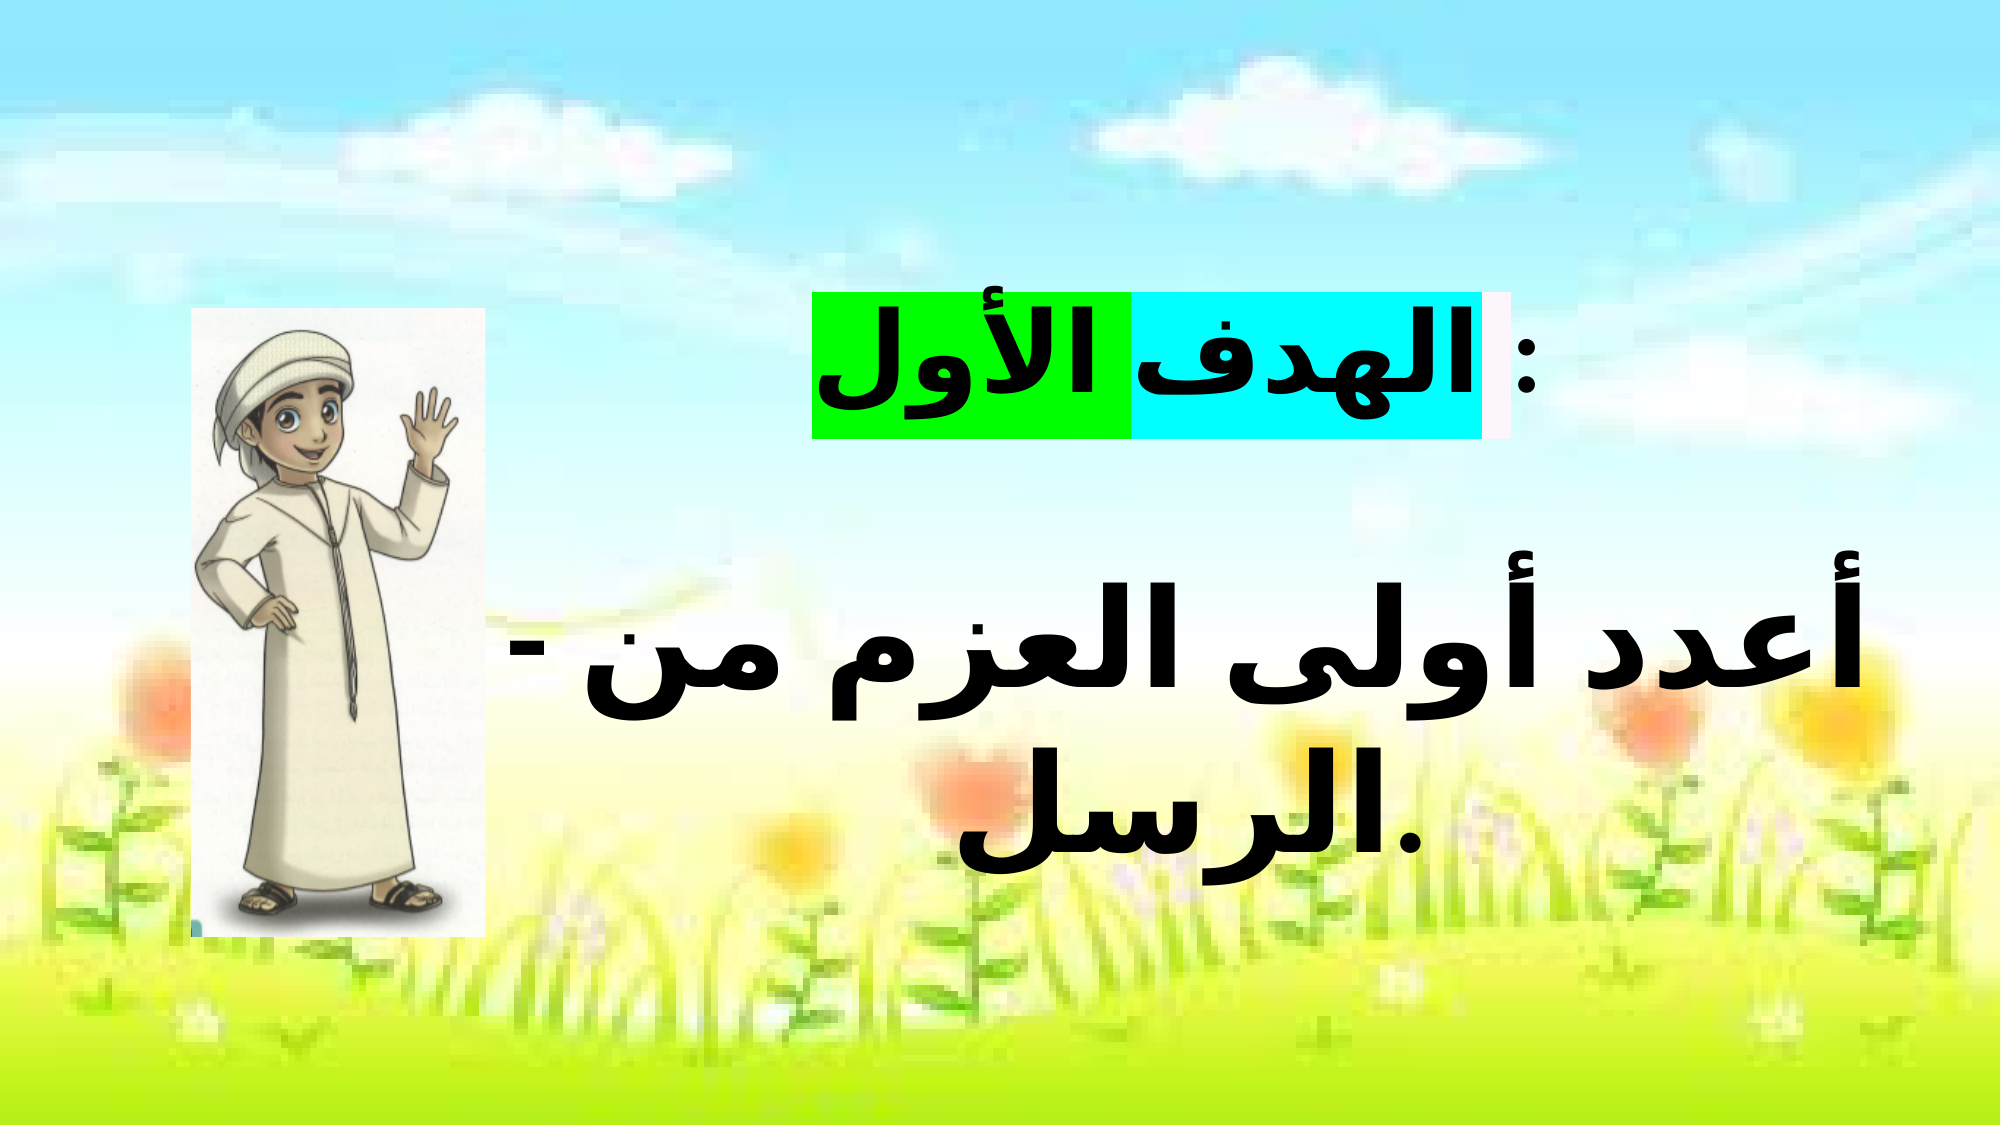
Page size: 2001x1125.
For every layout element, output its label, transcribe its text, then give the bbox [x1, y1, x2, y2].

text_box الهدف الأول : - أعدد أولى العزم من الرسل. [379, 273, 2000, 888]
picture [0, 0, 2001, 1125]
